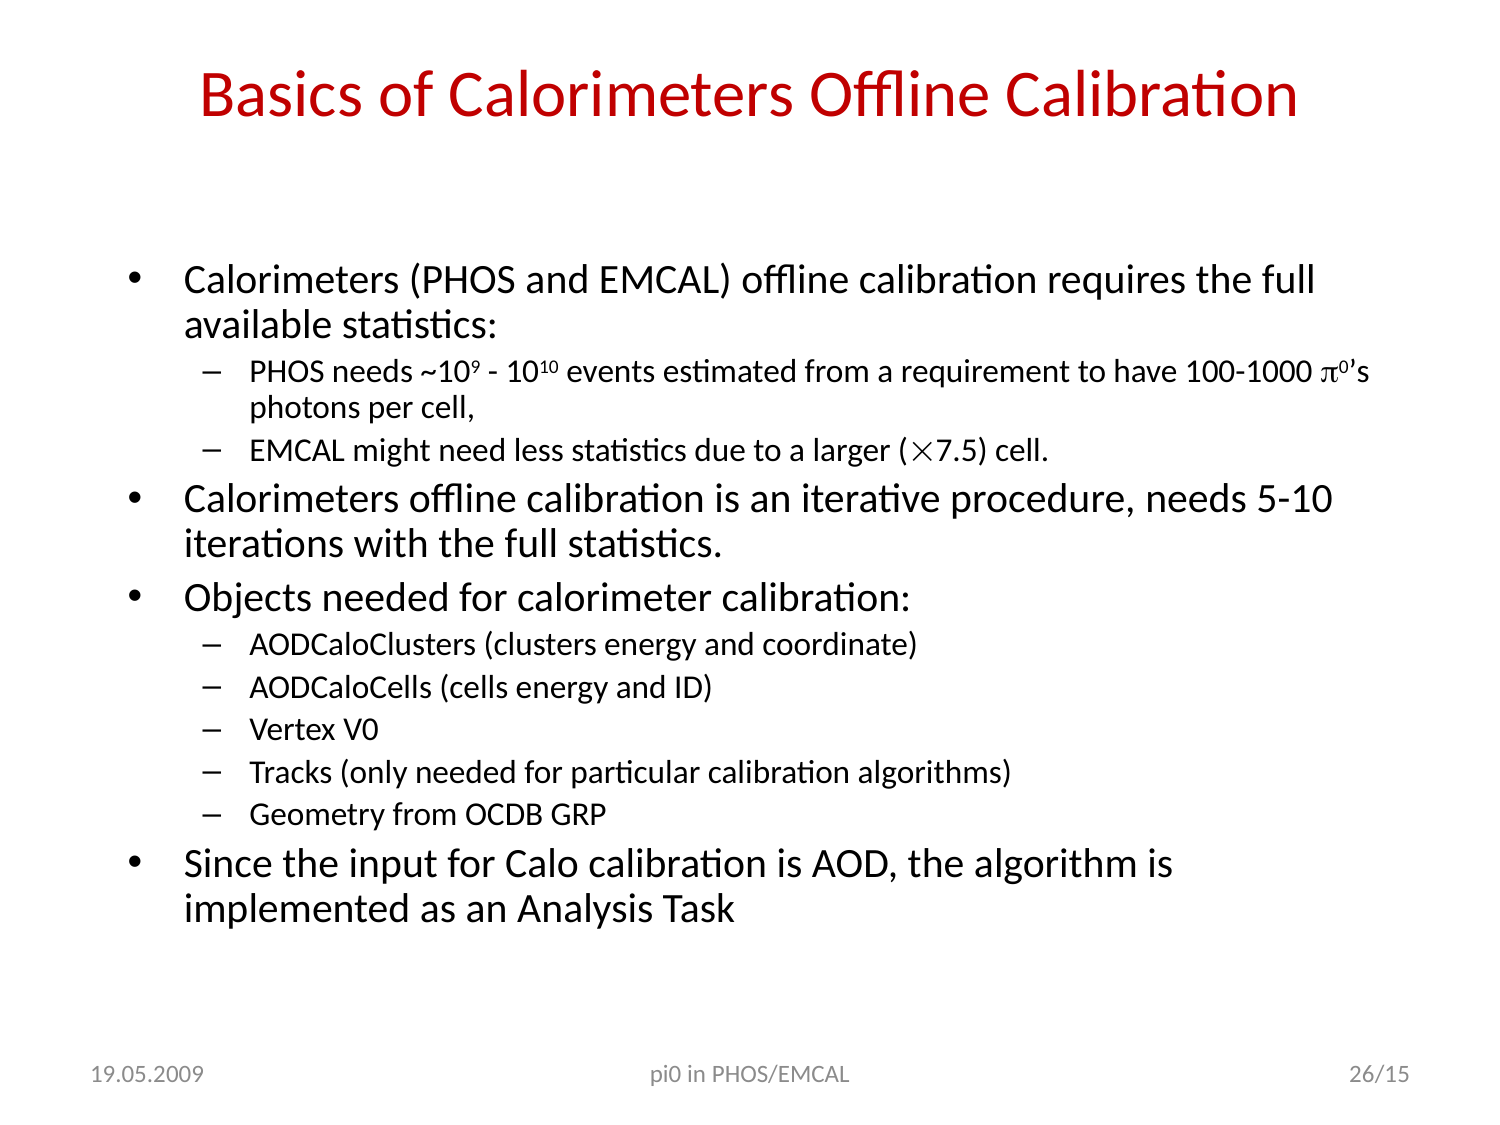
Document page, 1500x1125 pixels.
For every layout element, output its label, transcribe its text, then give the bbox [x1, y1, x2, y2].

list Calorimeters (PHOS and EMCAL) offline calibration requires the full available statistics: PHOS needs ~109 - 1010 events estimated from a requirement to have 100-1000 0’s photons per cell, EMCAL might need less statistics due to a larger (7.5) cell. Calorimeters offline calibration is an iterative procedure, needs 5-10 iterations with the full statistics. Objects needed for calorimeter calibration: AODCaloClusters (clusters energy and coordinate) AODCaloCells (cells energy and ID) Vertex V0 Tracks (only needed for particular calibration algorithms) Geometry from OCDB GRP Since the input for Calo calibration is AOD, the algorithm is implemented as an Analysis Task [112, 249, 1388, 1013]
title Basics of Calorimeters Offline Calibration [75, 45, 1425, 150]
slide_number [75, 1042, 425, 1103]
footer pi0 in PHOS/EMCAL [512, 1042, 988, 1103]
slide_number 26/15 [1074, 1042, 1425, 1103]
